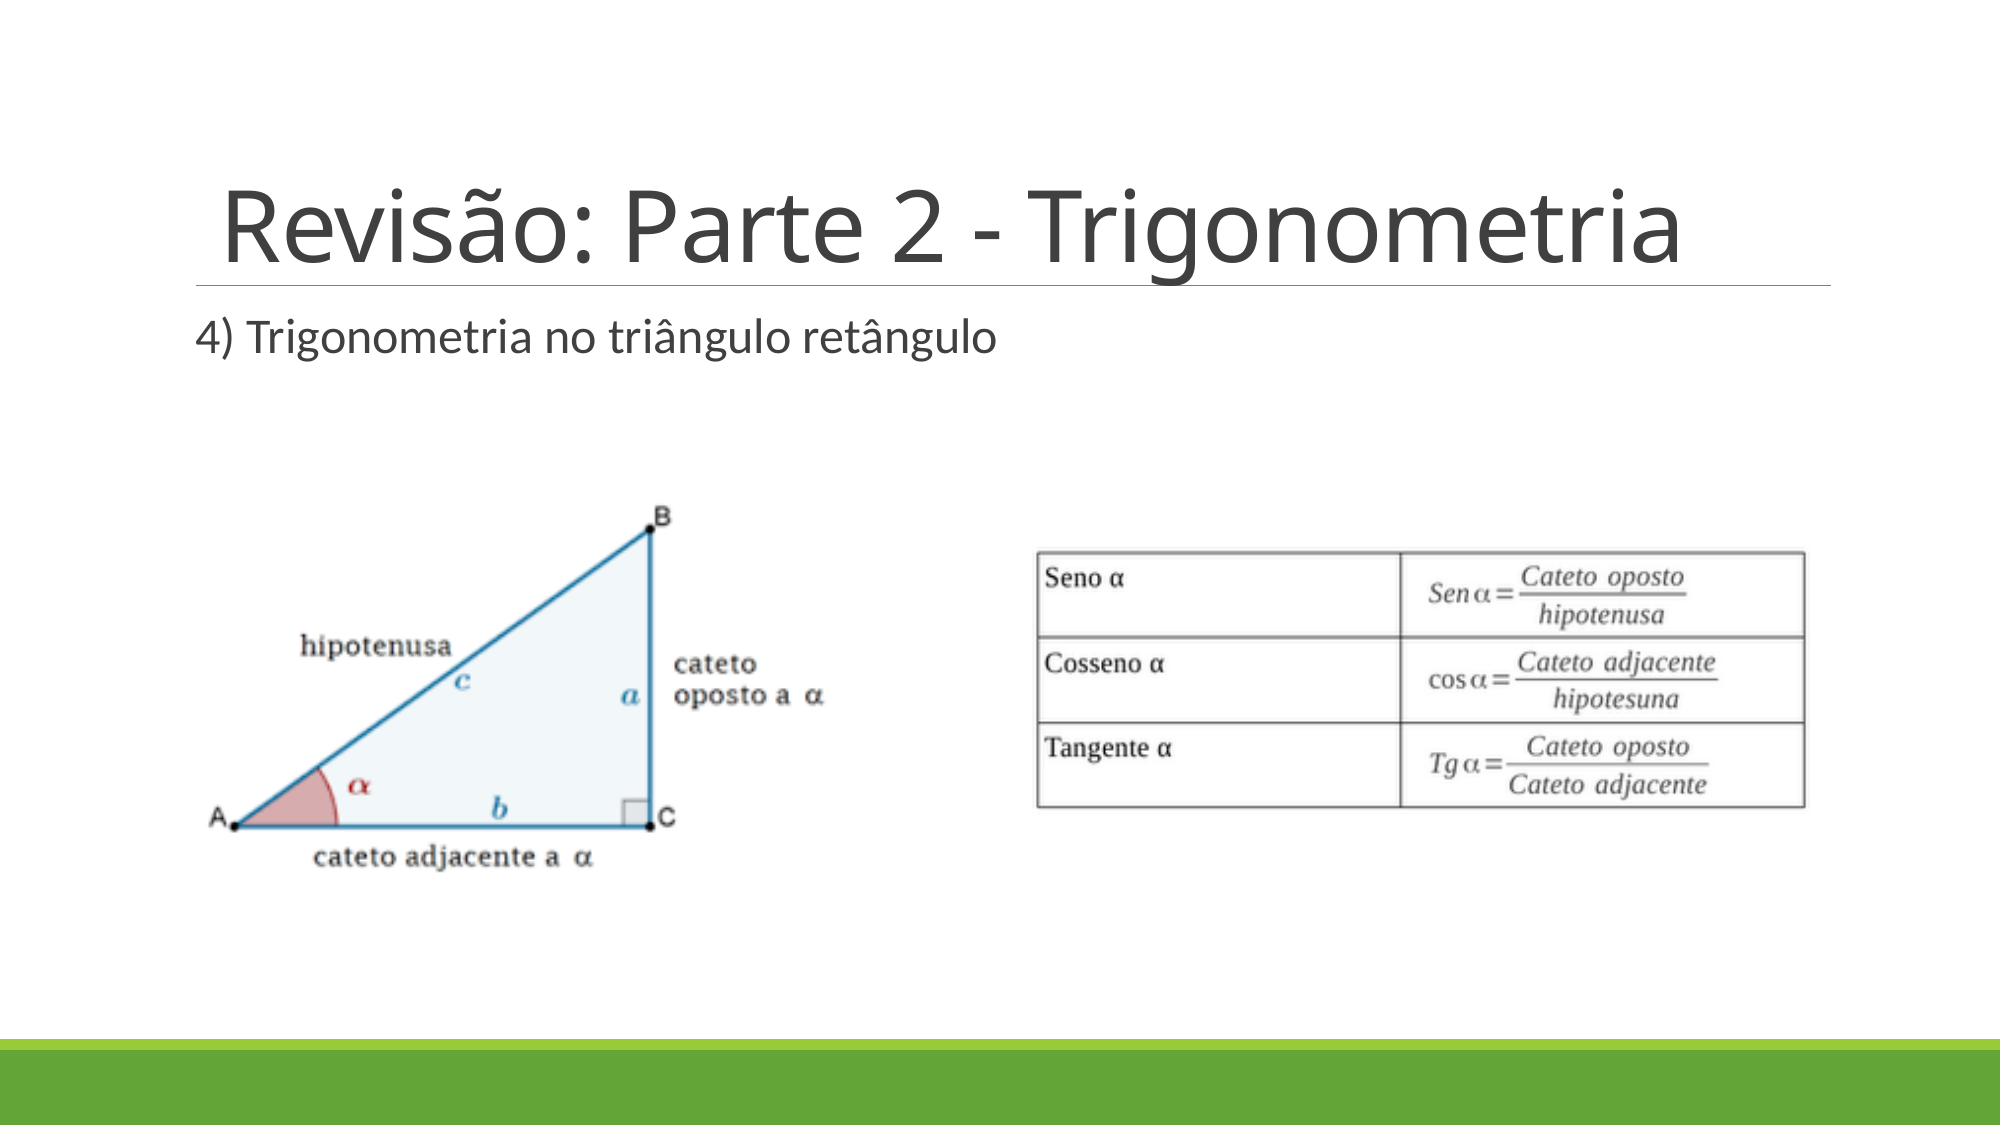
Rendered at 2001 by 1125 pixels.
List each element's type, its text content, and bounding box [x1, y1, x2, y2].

list 4) Trigonometria no triângulo retângulo [180, 302, 1830, 963]
text_box Revisão: Parte 2 - Trigonometria [204, 52, 1855, 291]
picture [179, 457, 863, 907]
picture [1029, 536, 1818, 824]
